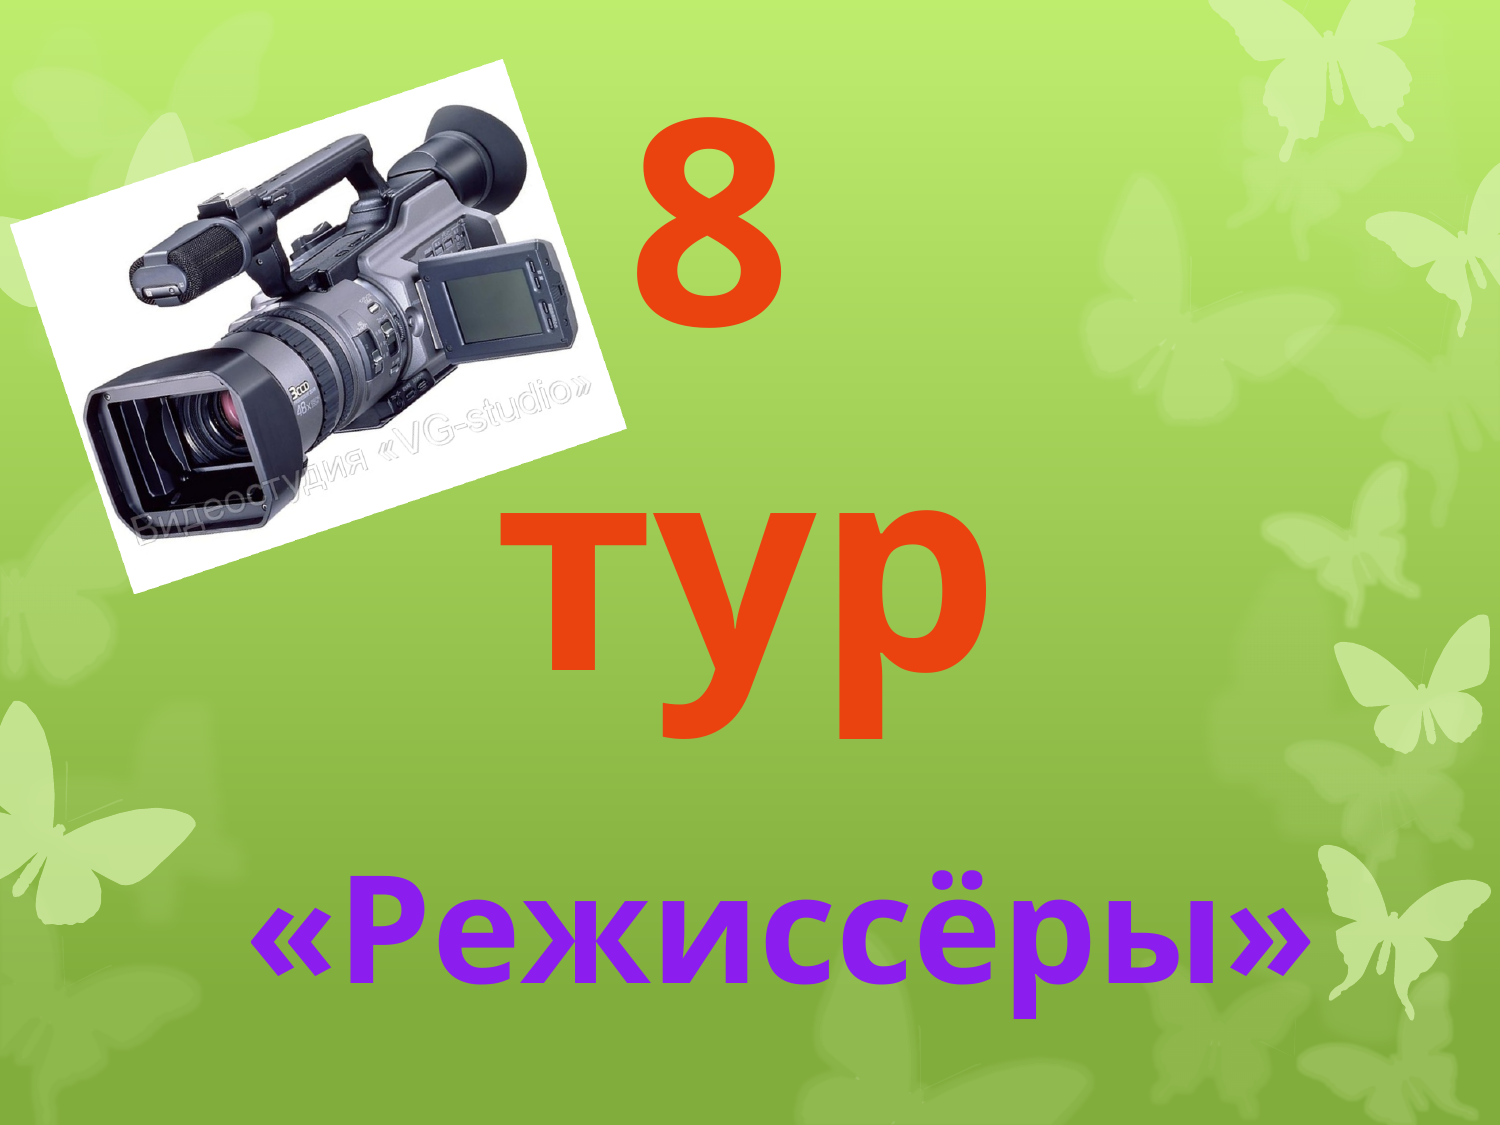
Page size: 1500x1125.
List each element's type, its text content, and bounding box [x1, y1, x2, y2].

subtitle «Режиссёры» [171, 798, 1393, 1027]
picture [11, 60, 626, 594]
text_box 8 тур [371, 30, 1122, 736]
